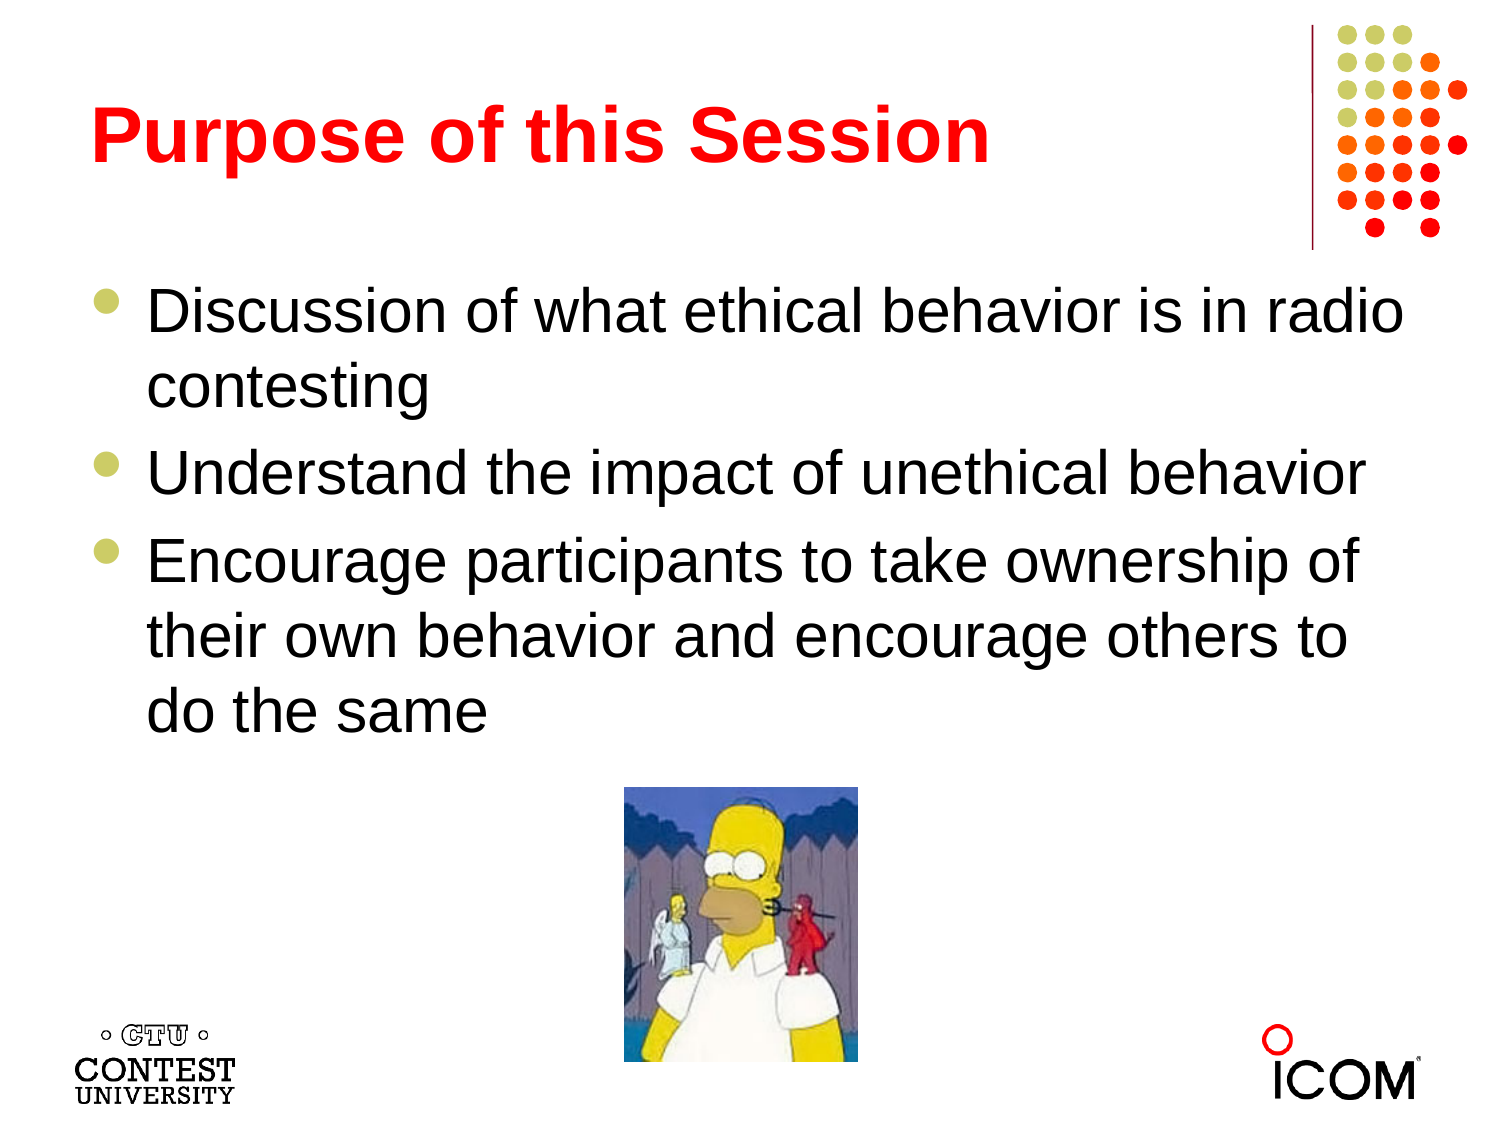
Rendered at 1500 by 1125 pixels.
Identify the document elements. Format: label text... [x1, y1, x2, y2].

title Purpose of this Session [75, 50, 1300, 213]
list Discussion of what ethical behavior is in radio contesting Understand the impact of unethical behavior Encourage participants to take ownership of their own behavior and encourage others to do the same [75, 262, 1425, 1006]
picture [624, 787, 858, 1062]
picture [75, 1024, 235, 1104]
picture [1262, 1024, 1421, 1100]
